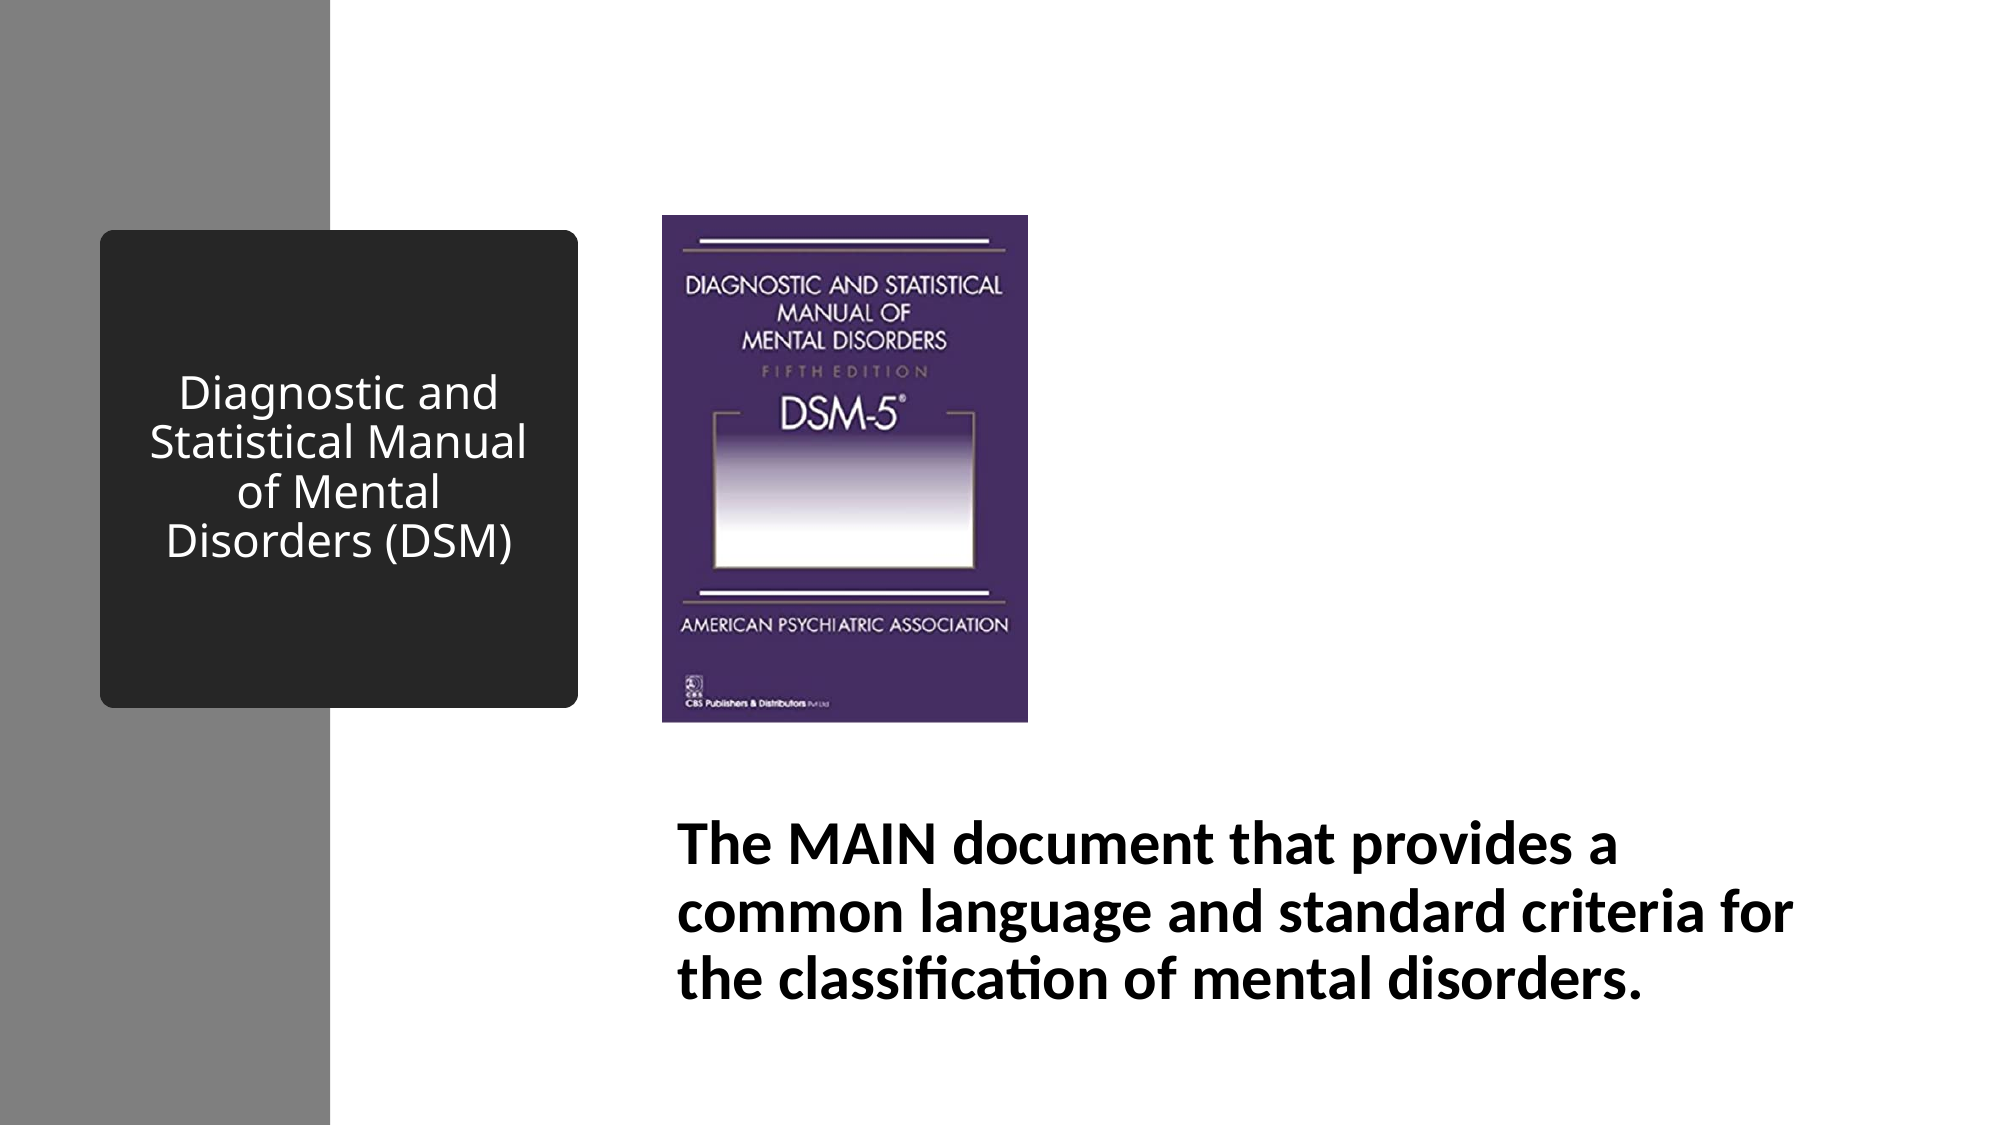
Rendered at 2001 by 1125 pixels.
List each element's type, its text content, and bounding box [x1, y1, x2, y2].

text_box [0, 0, 331, 1125]
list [662, 215, 1028, 723]
text_box The MAIN document that provides a common language and standard criteria for the classification of mental disorders. [662, 803, 1842, 1016]
title Diagnostic and Statistical Manual of Mental Disorders (DSM) [113, 243, 564, 694]
